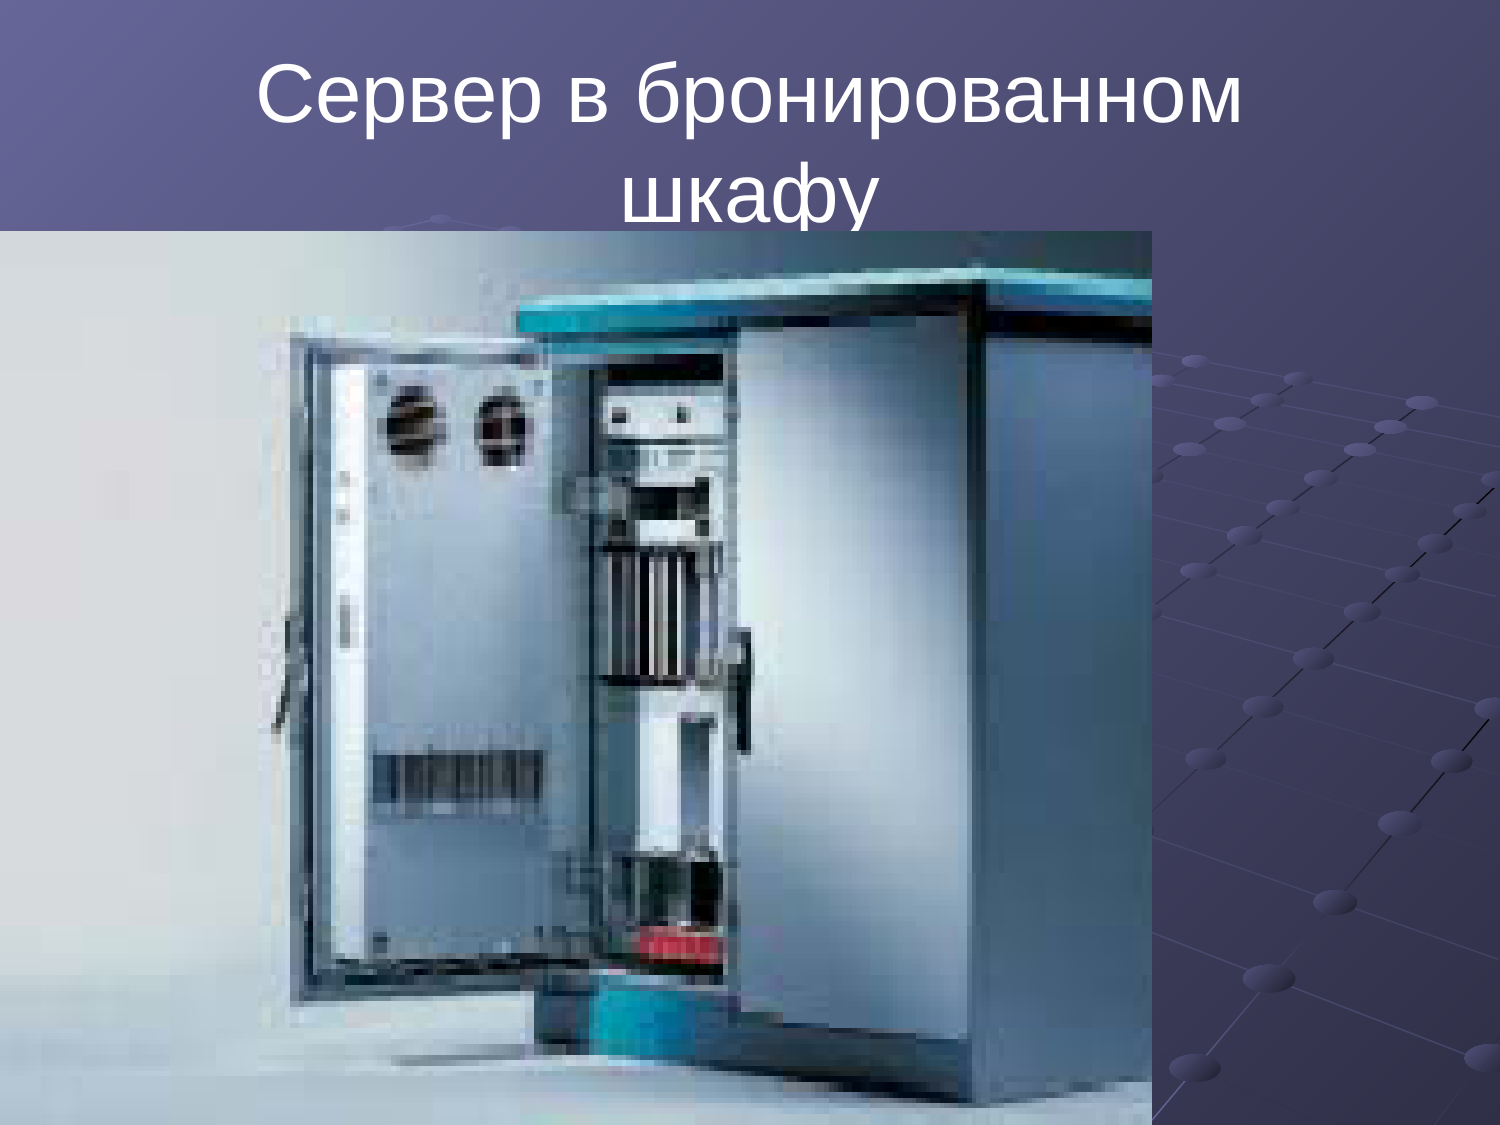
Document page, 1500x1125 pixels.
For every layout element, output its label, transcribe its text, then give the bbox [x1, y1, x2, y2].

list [0, 231, 1152, 1125]
title Сервер в бронированном шкафу [74, 44, 1426, 233]
